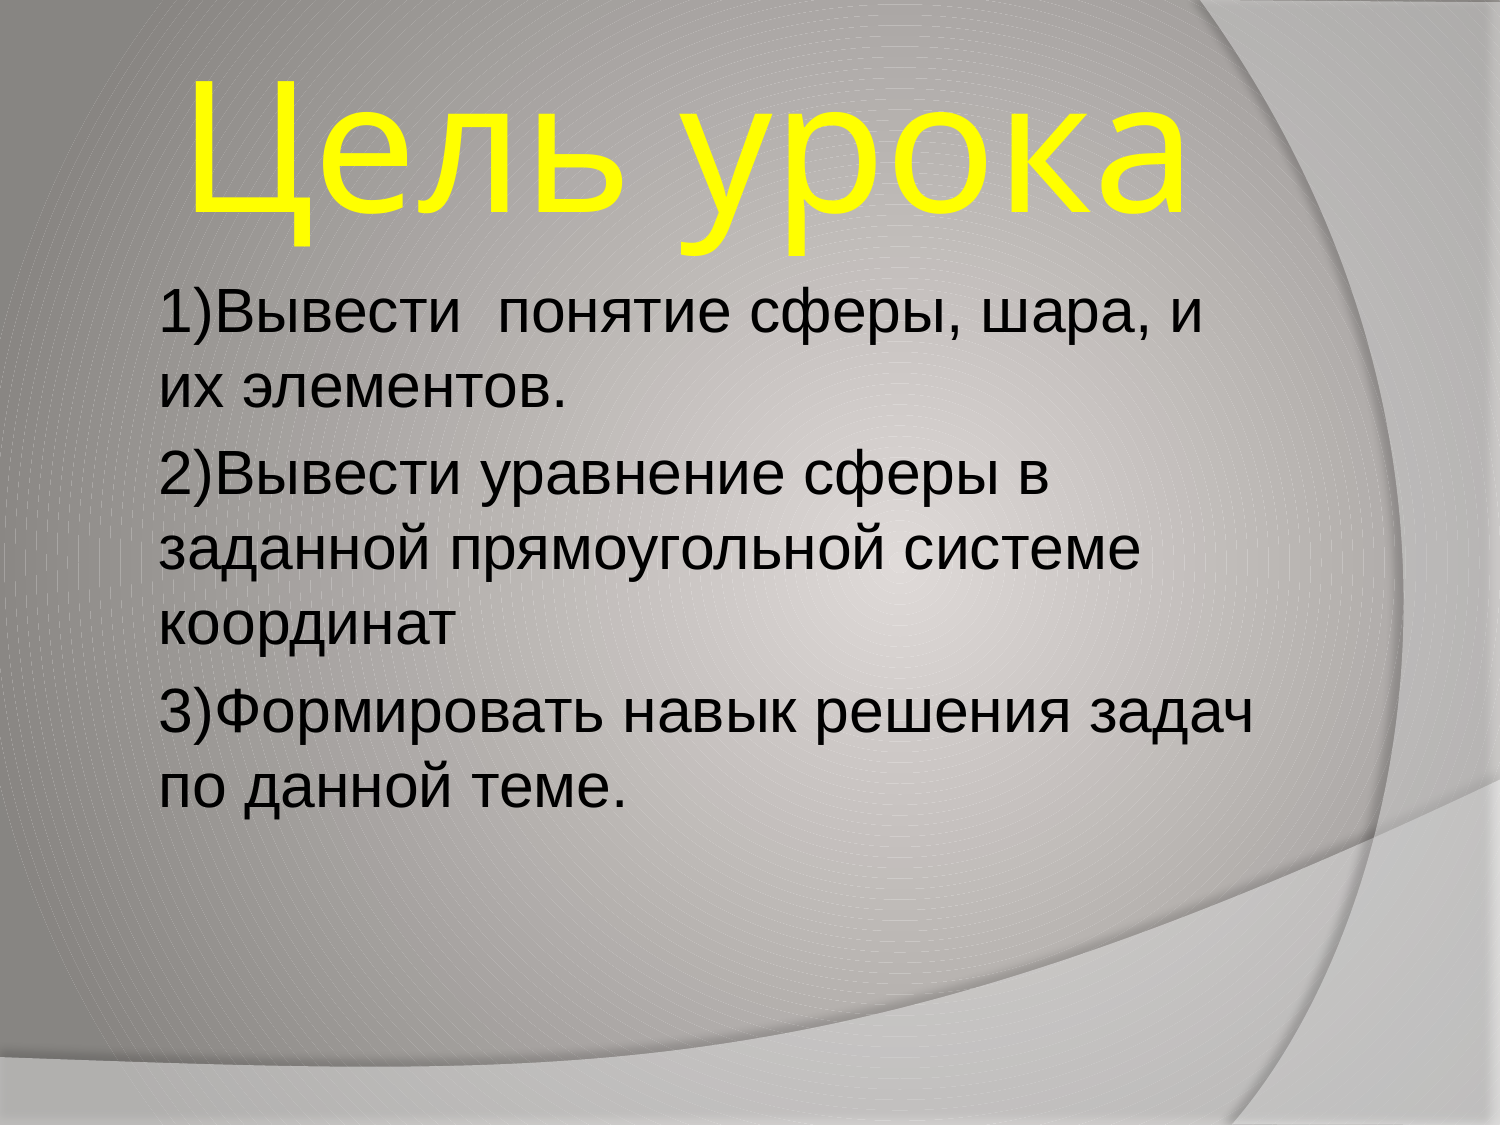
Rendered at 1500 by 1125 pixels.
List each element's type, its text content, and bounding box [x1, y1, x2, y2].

list 1)Вывести понятие сферы, шара, и их элементов. 2)Вывести уравнение сферы в заданной прямоугольной системе координат 3)Формировать навык решения задач по данной теме. [75, 262, 1300, 1005]
title Цель урока [75, 45, 1300, 233]
